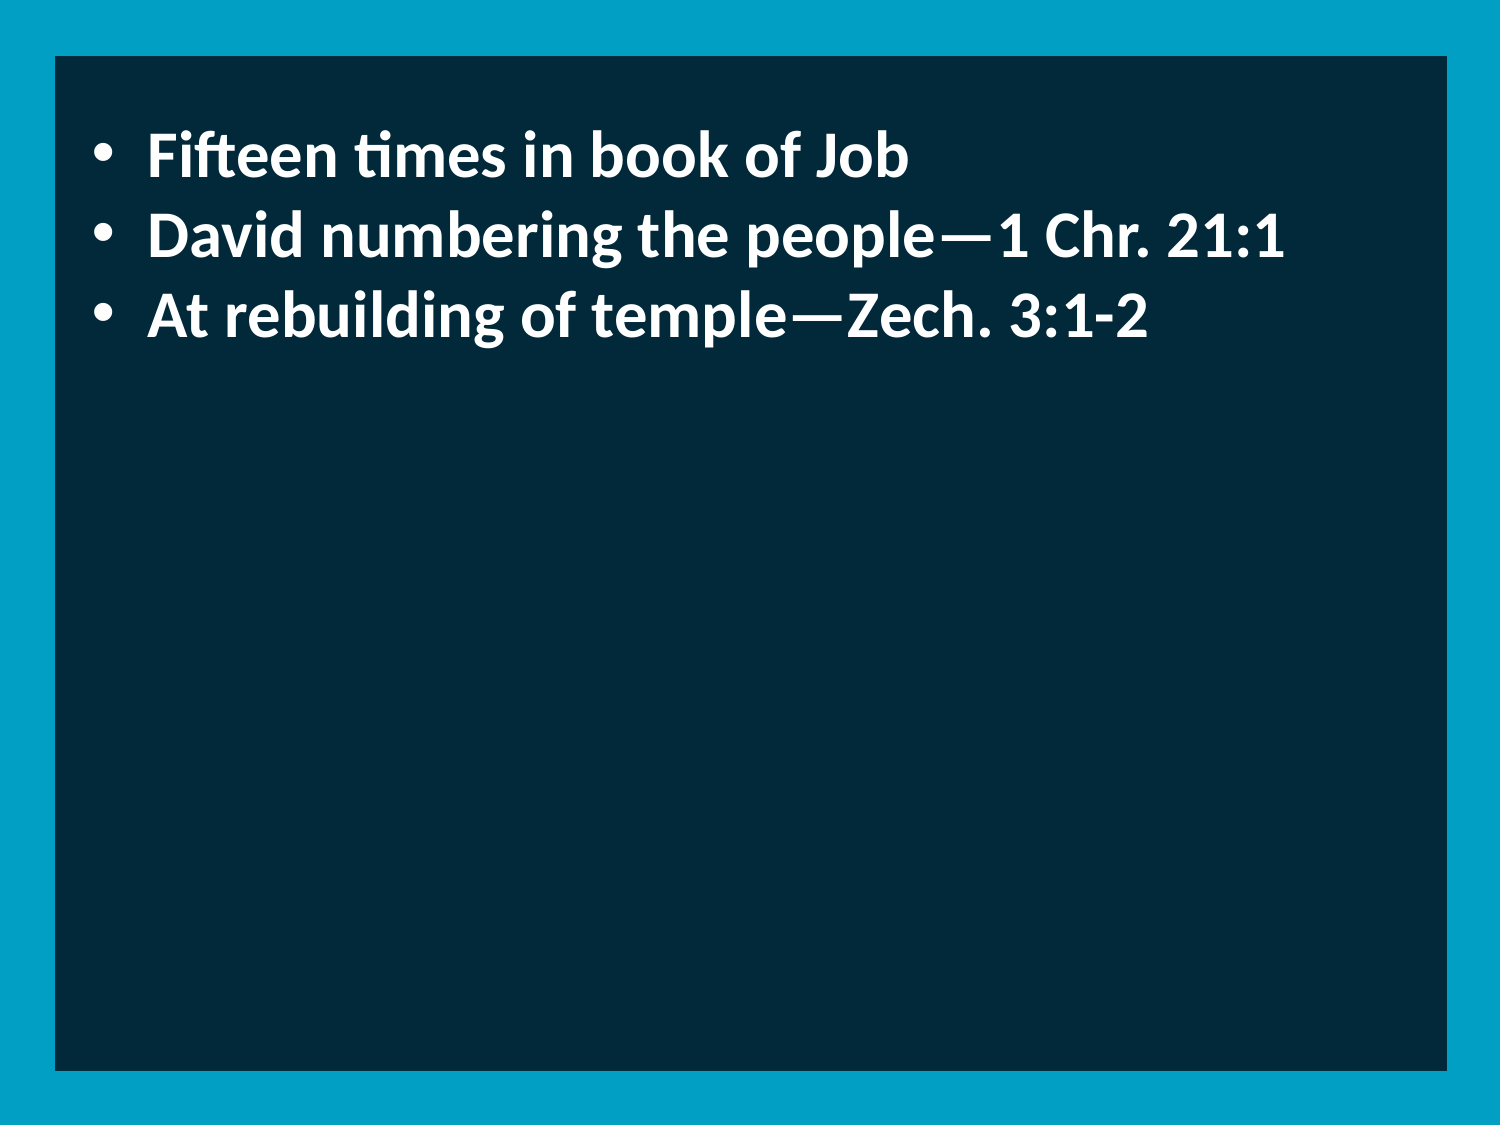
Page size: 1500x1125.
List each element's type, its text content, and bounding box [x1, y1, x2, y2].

text_box Fifteen times in book of Job David numbering the people—1 Chr. 21:1 At rebuilding of temple—Zech. 3:1-2 [76, 103, 1409, 359]
